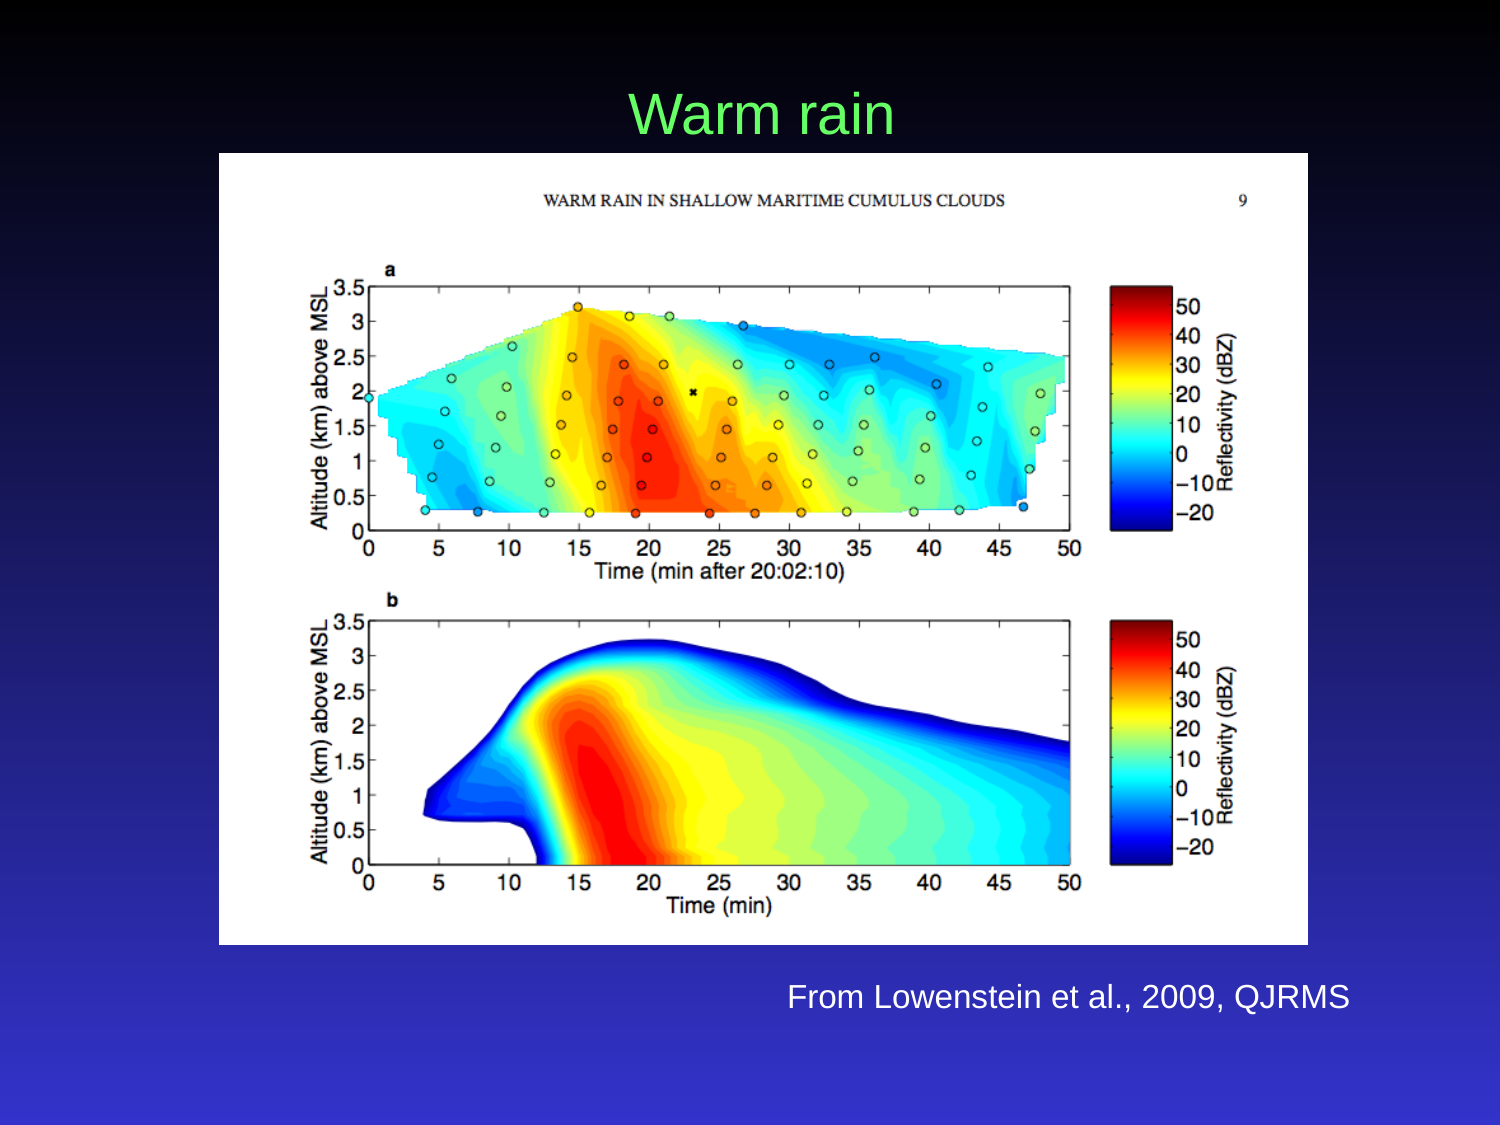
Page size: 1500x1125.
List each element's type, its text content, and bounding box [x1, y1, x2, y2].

picture [219, 153, 1308, 945]
text_box Warm rain [137, 68, 1388, 475]
text_box From Lowenstein et al., 2009, QJRMS [772, 967, 1415, 1023]
